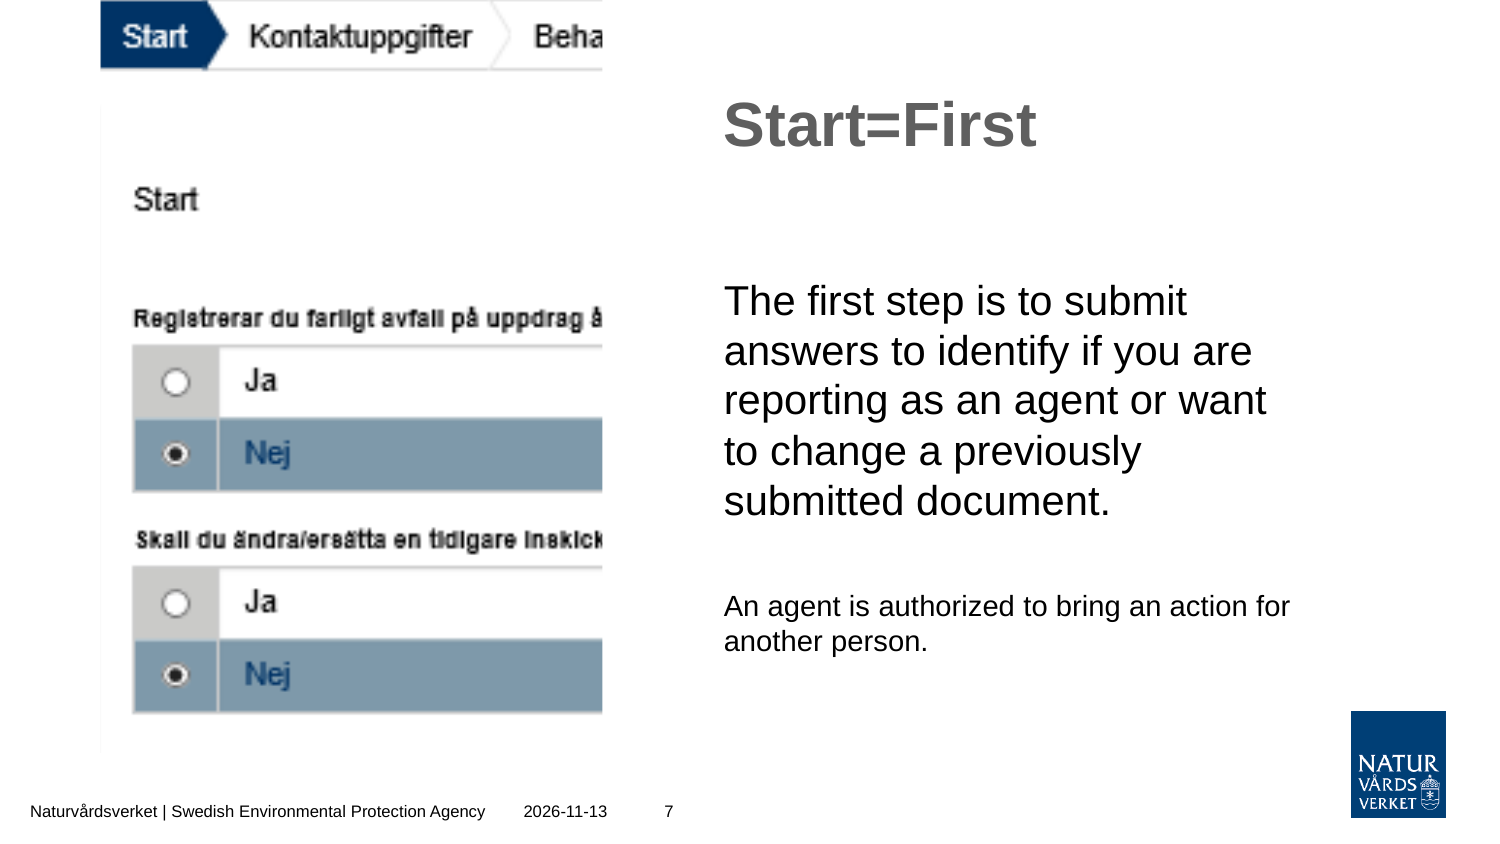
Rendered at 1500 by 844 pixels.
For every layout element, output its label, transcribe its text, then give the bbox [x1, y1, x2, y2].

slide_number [514, 795, 629, 827]
title Start=First [708, 76, 1300, 254]
slide_number 7 [629, 795, 689, 827]
footer Naturvårdsverket | Swedish Environmental Protection Agency [15, 795, 514, 827]
picture [1351, 711, 1446, 818]
picture [100, 0, 603, 754]
list The first step is to submit answers to identify if you are reporting as an agent or want to change a previously submitted document. An agent is authorized to bring an action for another person. [708, 265, 1314, 709]
